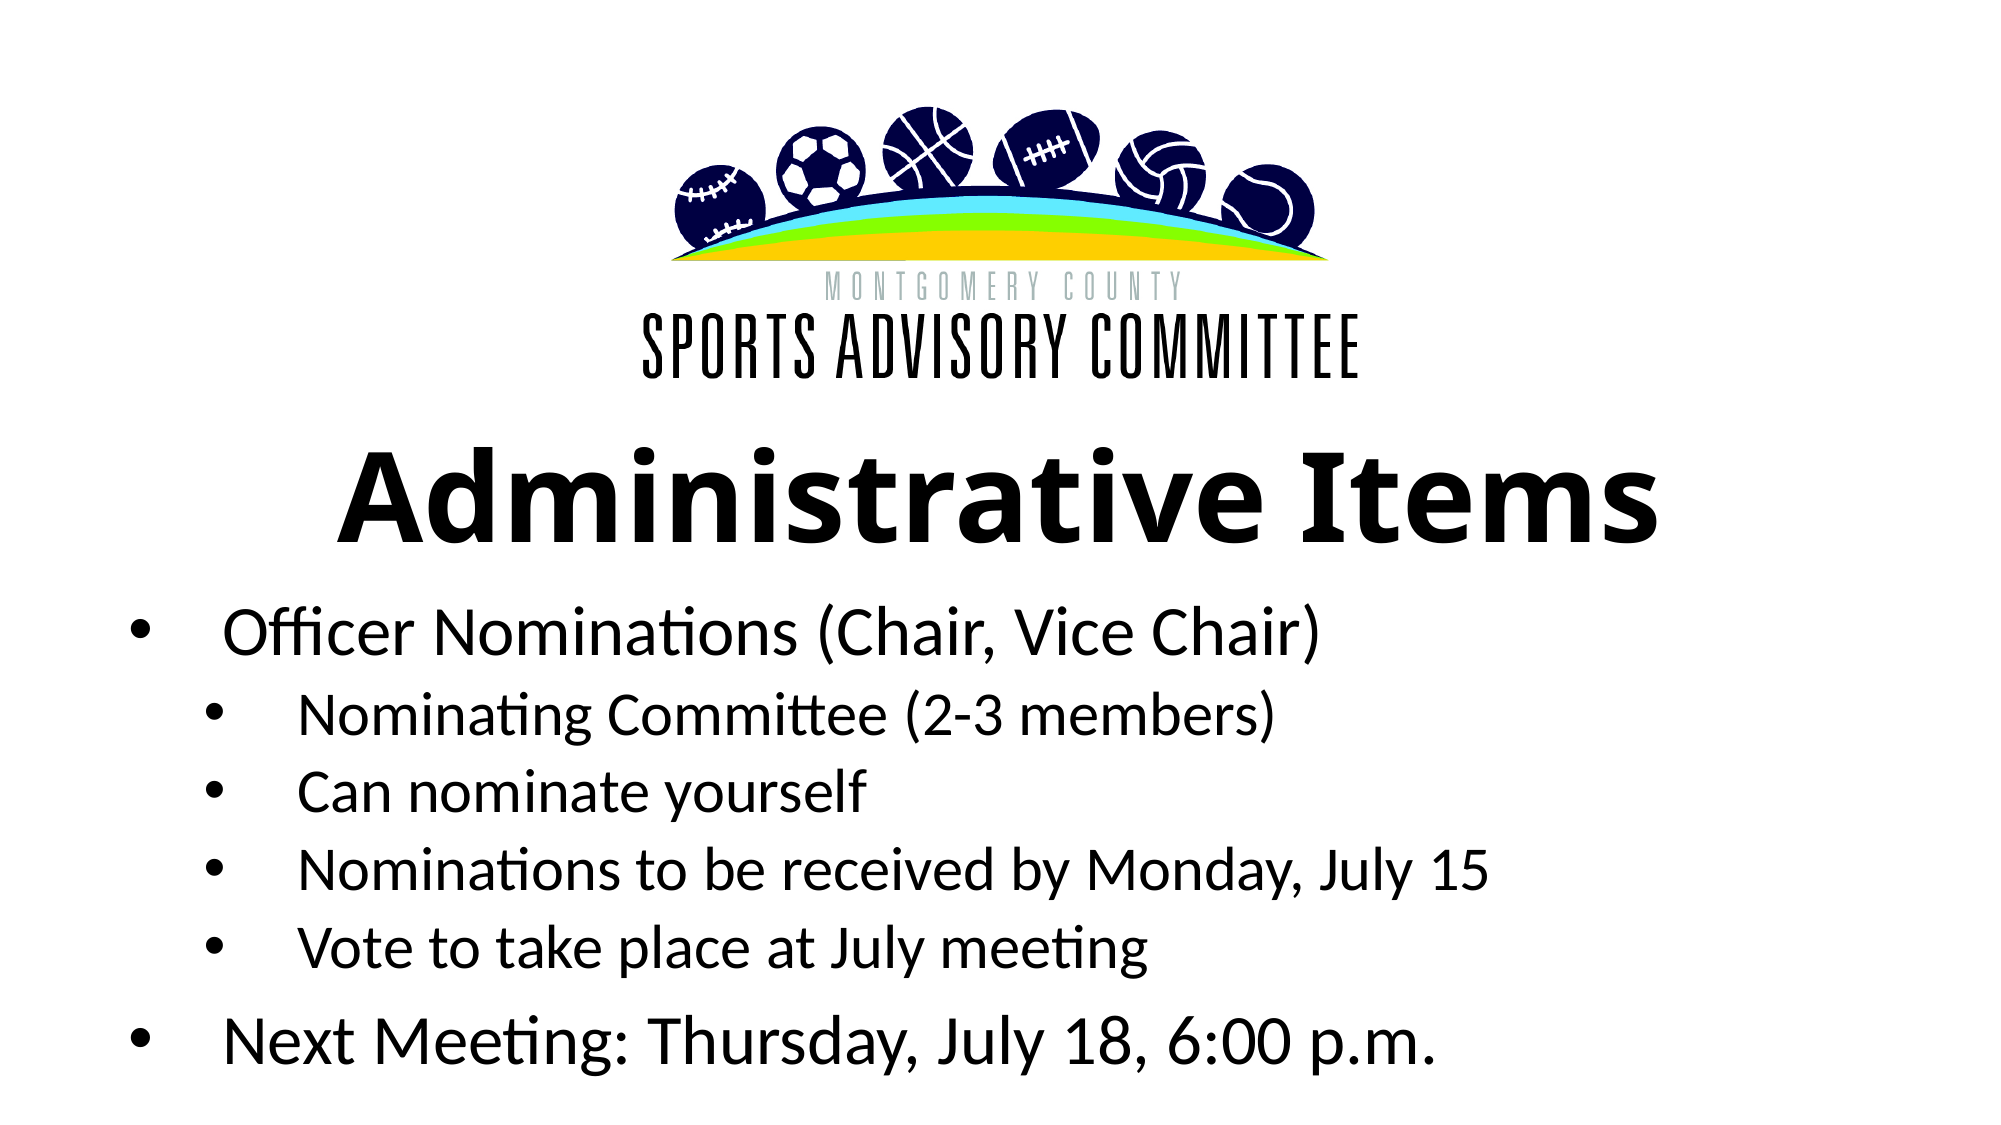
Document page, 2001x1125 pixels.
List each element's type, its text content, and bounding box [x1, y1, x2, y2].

title Administrative Items [249, 384, 1750, 578]
subtitle Officer Nominations (Chair, Vice Chair) Nominating Committee (2-3 members) Can nominate yourself Nominations to be received by Monday, July 15 Vote to take place at July meeting Next Meeting: Thursday, July 18, 6:00 p.m. [113, 586, 1900, 1099]
picture [506, 73, 1494, 401]
